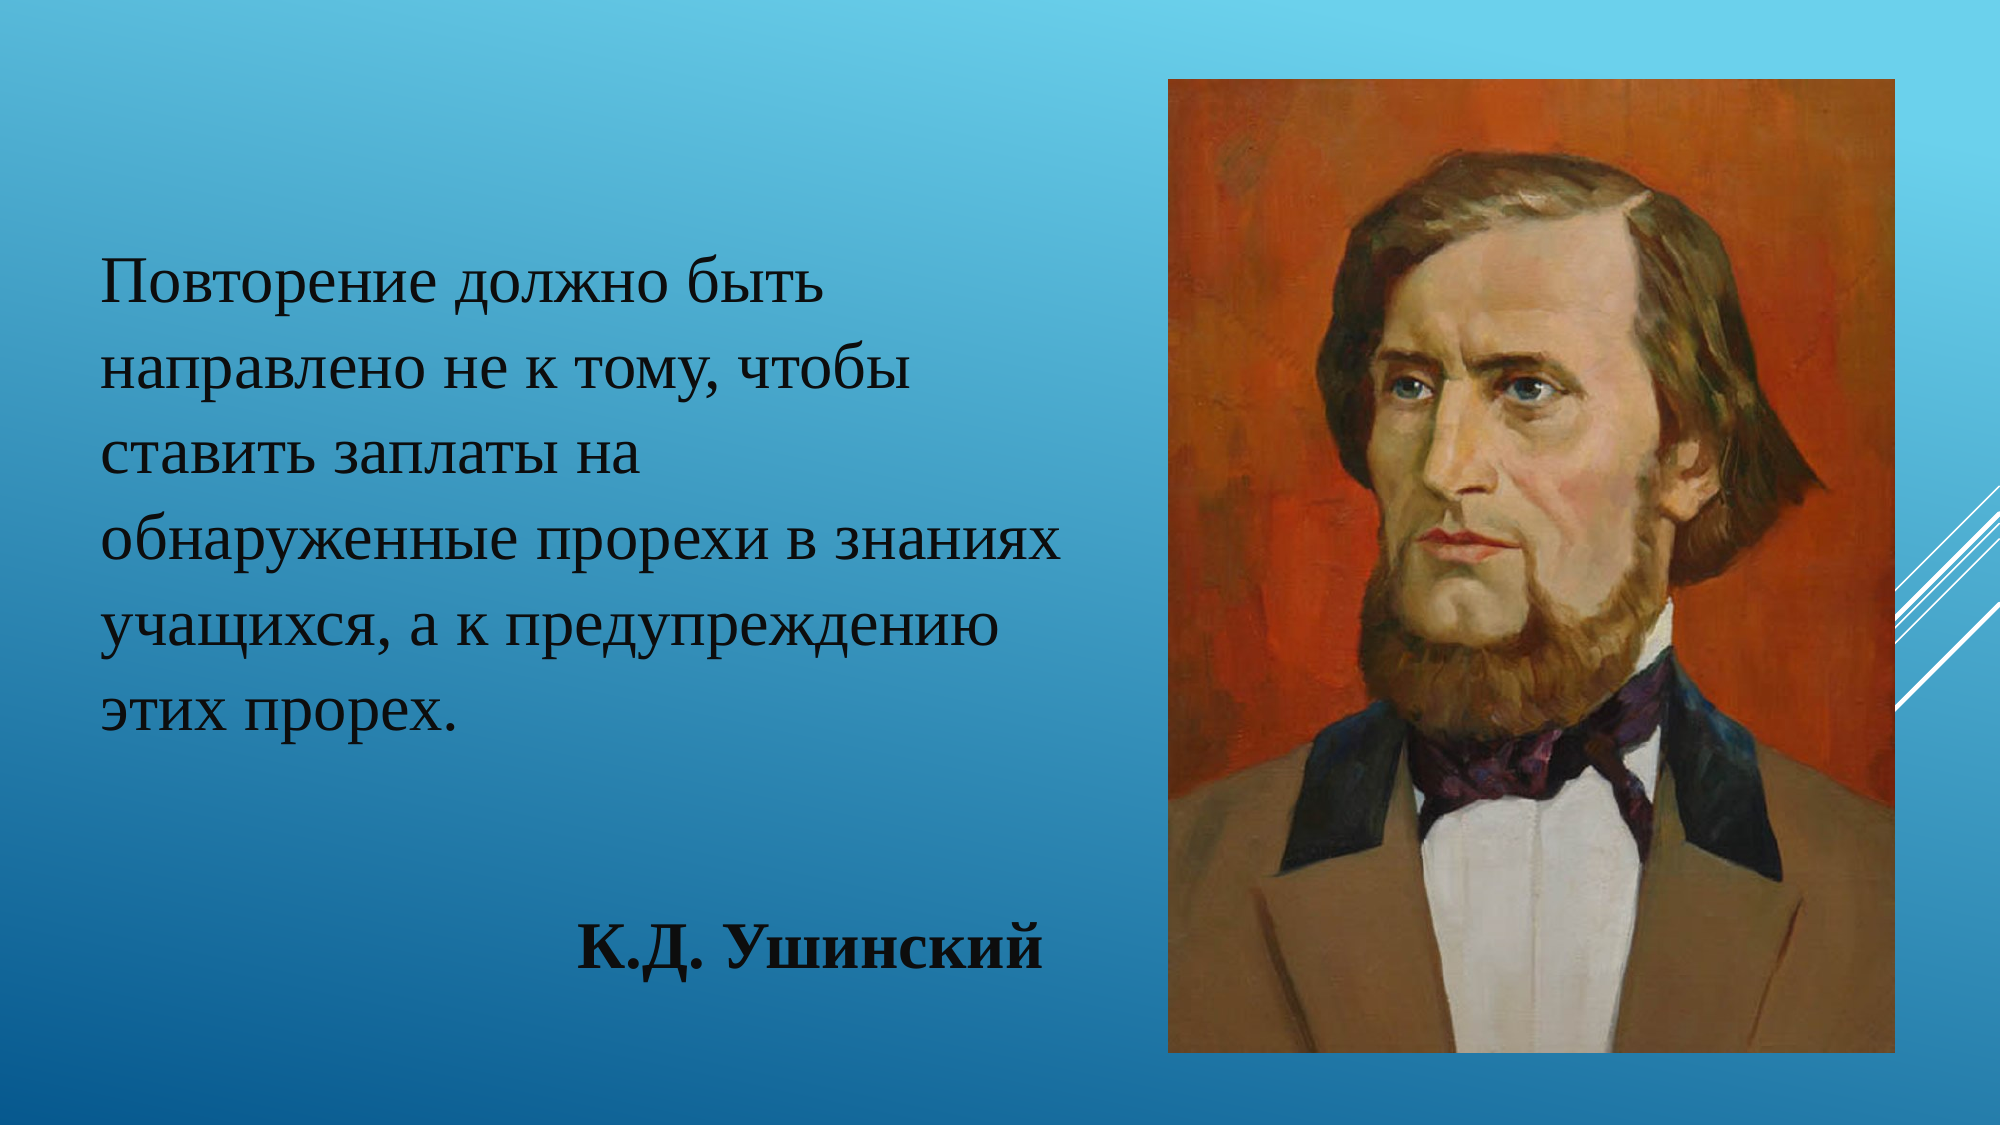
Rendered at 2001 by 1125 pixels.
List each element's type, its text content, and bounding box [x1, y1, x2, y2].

list Повторение должно быть направлено не к тому, чтобы ставить заплаты на обнаруженные прорехи в знаниях учащихся, а к предупреждению этих прорех. [38, 112, 1082, 854]
picture [1168, 79, 1895, 1054]
title К.Д. Ушинский [562, 818, 1963, 1066]
